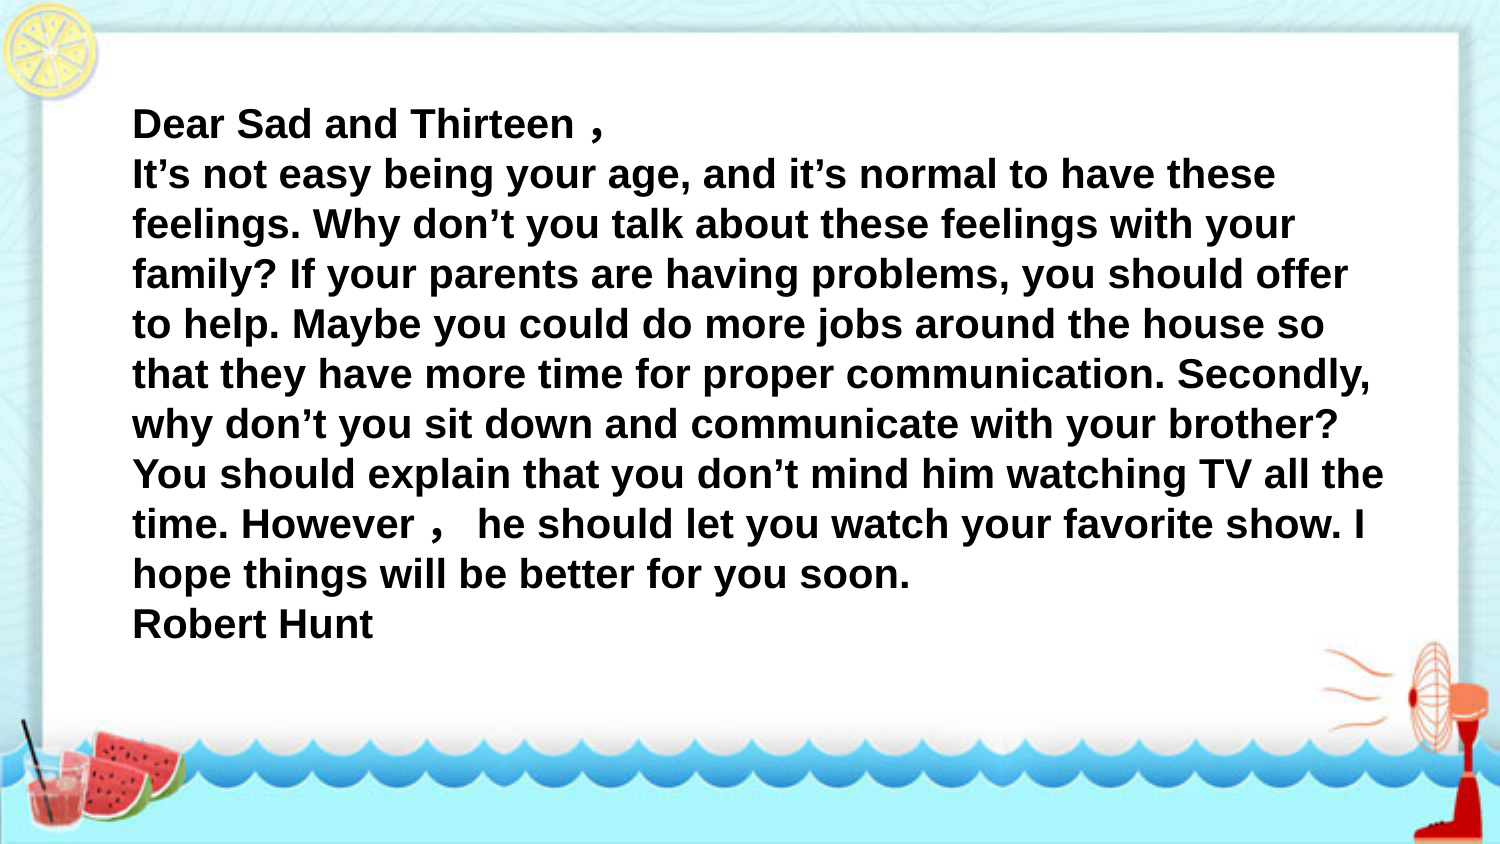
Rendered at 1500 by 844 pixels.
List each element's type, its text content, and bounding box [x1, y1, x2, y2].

picture [0, 0, 1500, 844]
text_box Dear Sad and Thirteen， It’s not easy being your age, and it’s normal to have these feelings. Why don’t you talk about these feelings with your family? If your parents are having problems, you should offer to help. Maybe you could do more jobs around the house so that they have more time for proper communication. Secondly, why don’t you sit down and communicate with your brother? You should explain that you don’t mind him watching TV all the time. However，he should let you watch your favorite show. I hope things will be better for you soon. Robert Hunt [117, 89, 1415, 655]
